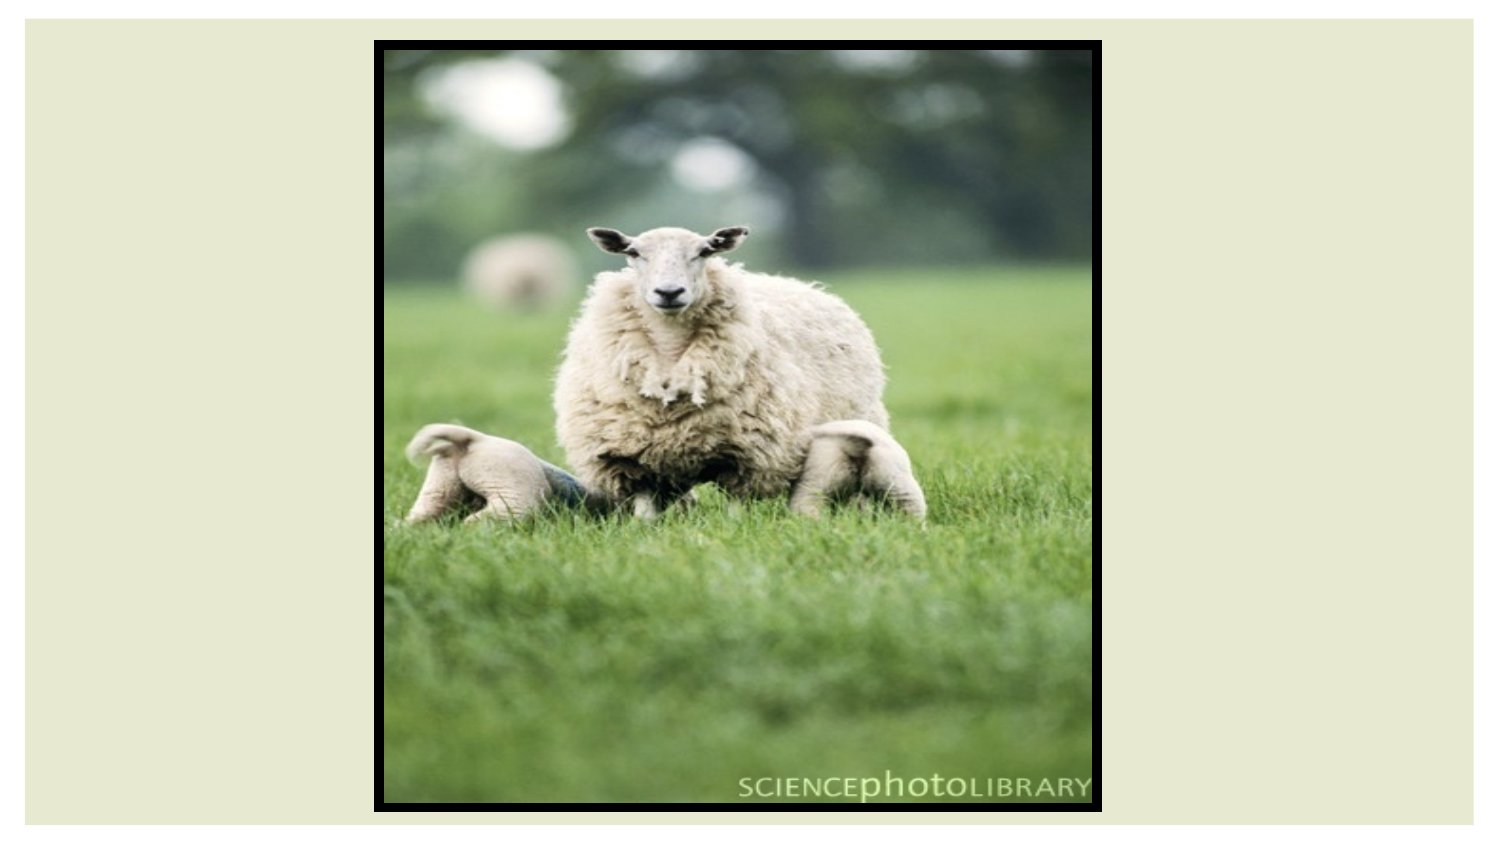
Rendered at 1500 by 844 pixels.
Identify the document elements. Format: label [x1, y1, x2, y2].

picture [383, 49, 1093, 804]
